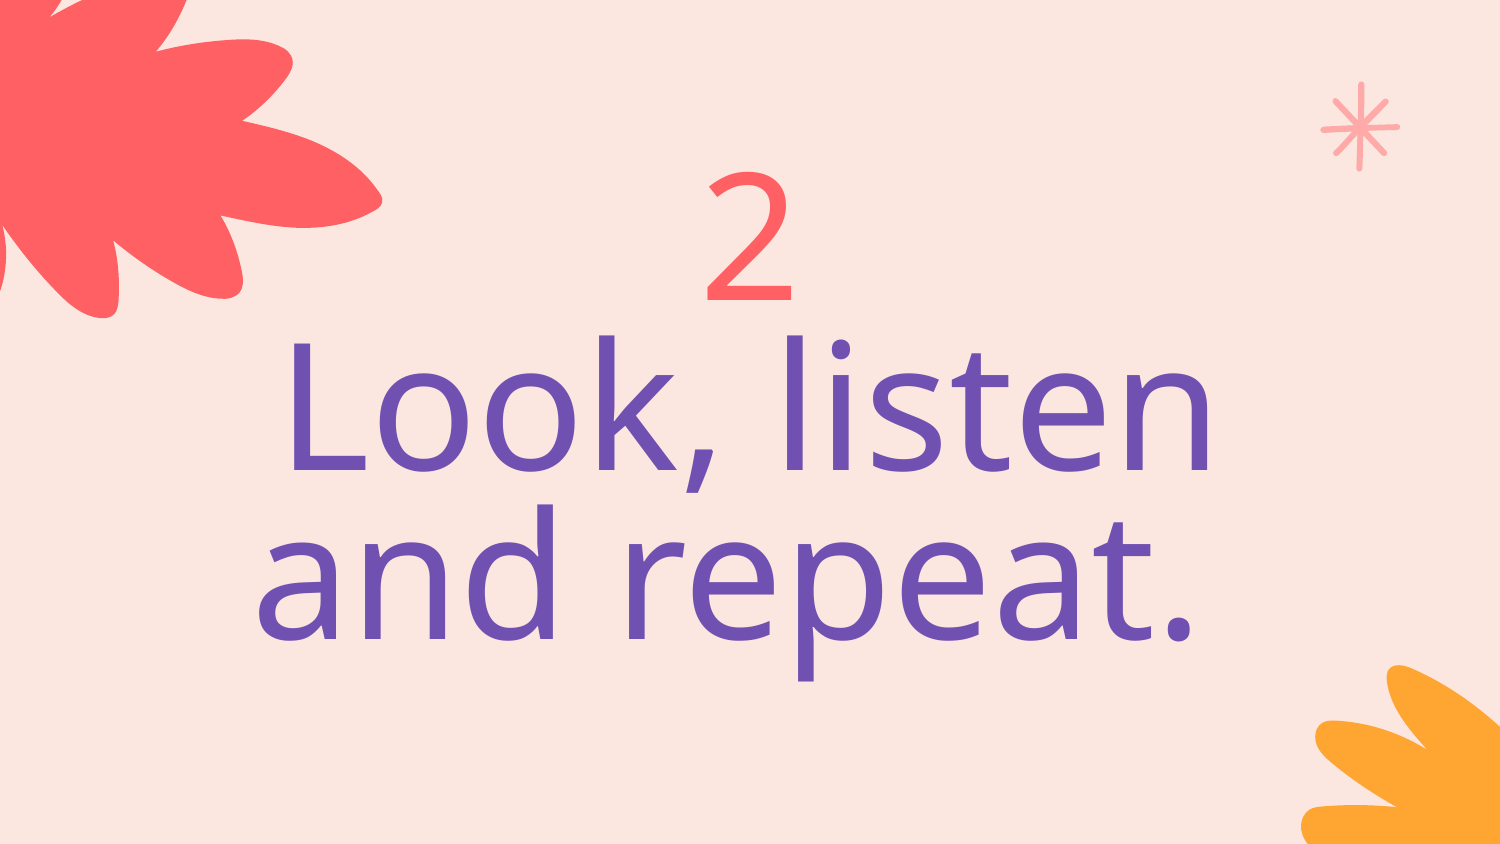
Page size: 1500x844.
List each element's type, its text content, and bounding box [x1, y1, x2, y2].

title Look, listen and repeat. [176, 319, 1324, 603]
title 2 [643, 108, 857, 290]
